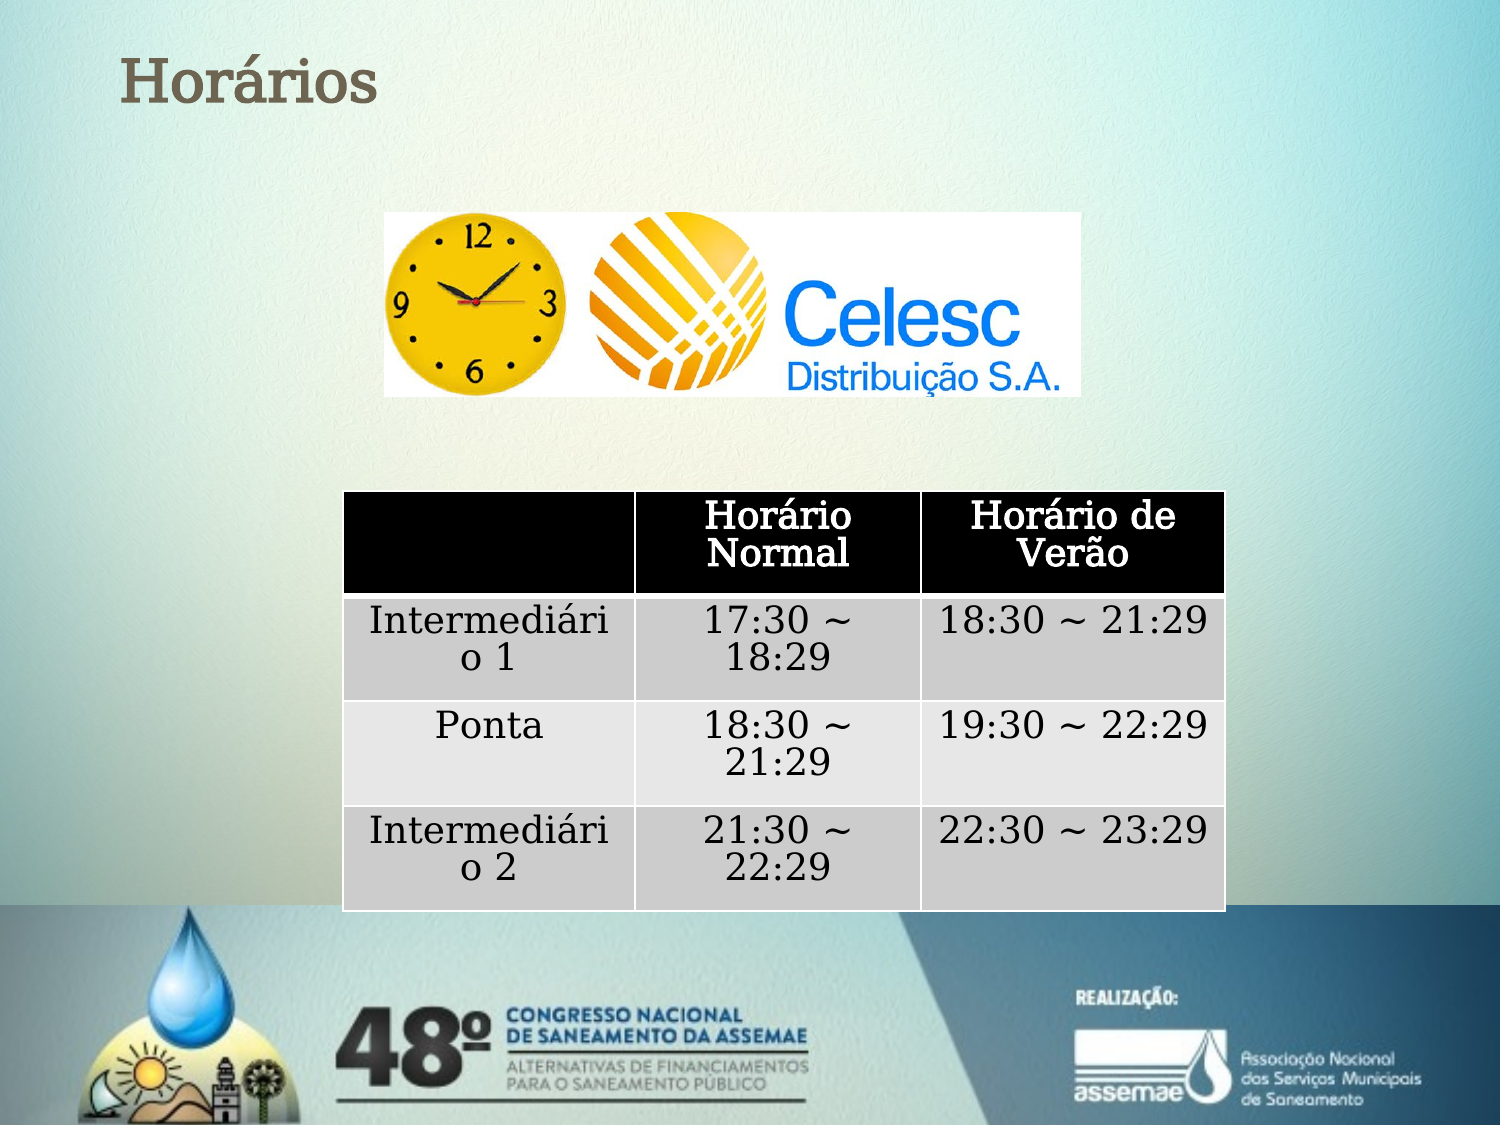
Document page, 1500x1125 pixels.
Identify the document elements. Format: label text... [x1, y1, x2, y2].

text_box [59, 488, 1500, 605]
table_cell Ponta [344, 702, 634, 805]
table_cell 21:30 ~ 22:29 [636, 807, 920, 910]
text_box Horários [104, 35, 394, 121]
picture [0, 0, 1500, 1125]
table_cell 18:30 ~ 21:29 [922, 599, 1224, 700]
table_header Horário Normal [636, 492, 920, 593]
table_cell Intermediário 1 [344, 599, 634, 700]
table_header [344, 492, 634, 593]
table_cell 19:30 ~ 22:29 [922, 702, 1224, 805]
table_cell 22:30 ~ 23:29 [922, 807, 1224, 910]
table_cell Intermediário 2 [344, 807, 634, 910]
table_cell 17:30 ~ 18:29 [636, 599, 920, 700]
table_header Horário de Verão [922, 492, 1224, 593]
table_cell 18:30 ~ 21:29 [636, 702, 920, 805]
